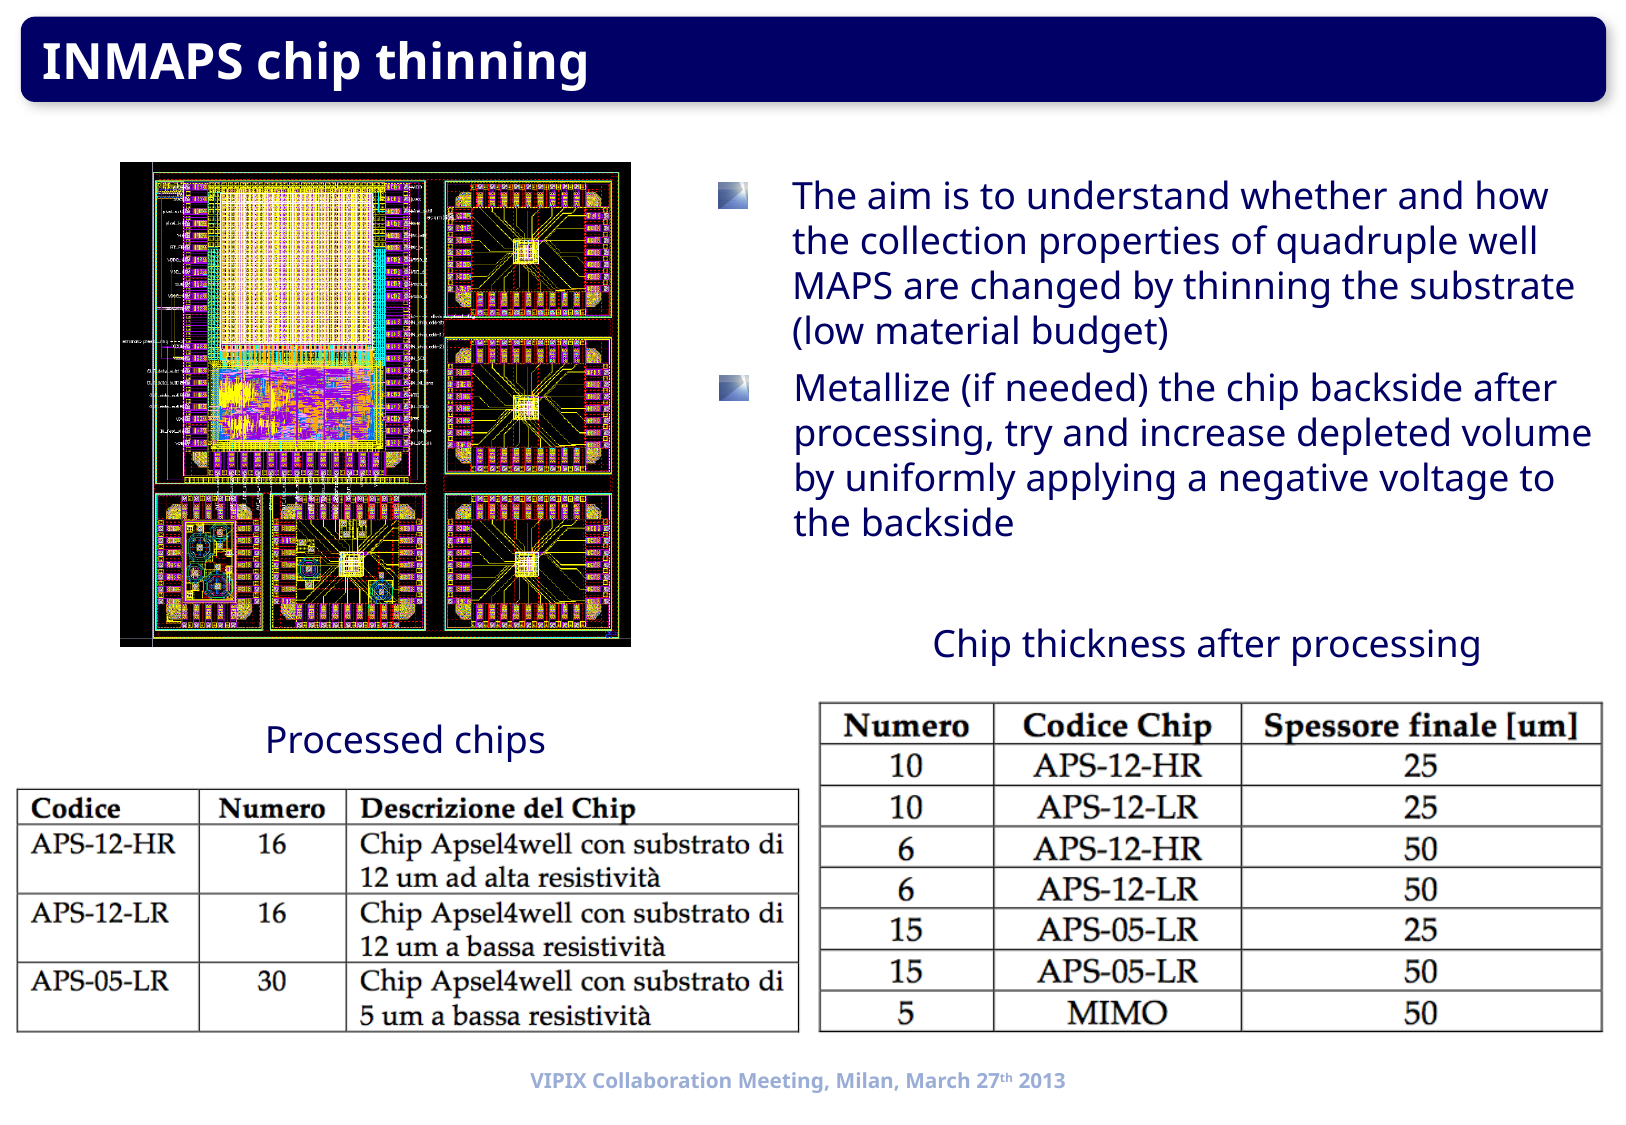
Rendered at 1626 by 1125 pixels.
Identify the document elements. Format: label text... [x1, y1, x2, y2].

text_box Processed chips [8, 708, 803, 769]
text_box INMAPS chip thinning [28, 22, 1555, 97]
picture [9, 780, 808, 1043]
text_box Metallize (if needed) the chip backside after processing, try and increase depleted volume by uniformly applying a negative voltage to the backside [778, 356, 1611, 552]
picture [719, 374, 749, 402]
picture [118, 160, 632, 647]
picture [812, 694, 1615, 1045]
text_box Chip thickness after processing [810, 612, 1605, 673]
picture [718, 182, 748, 210]
text_box The aim is to understand whether and how the collection properties of quadruple well MAPS are changed by thinning the substrate (low material budget) [777, 164, 1610, 360]
